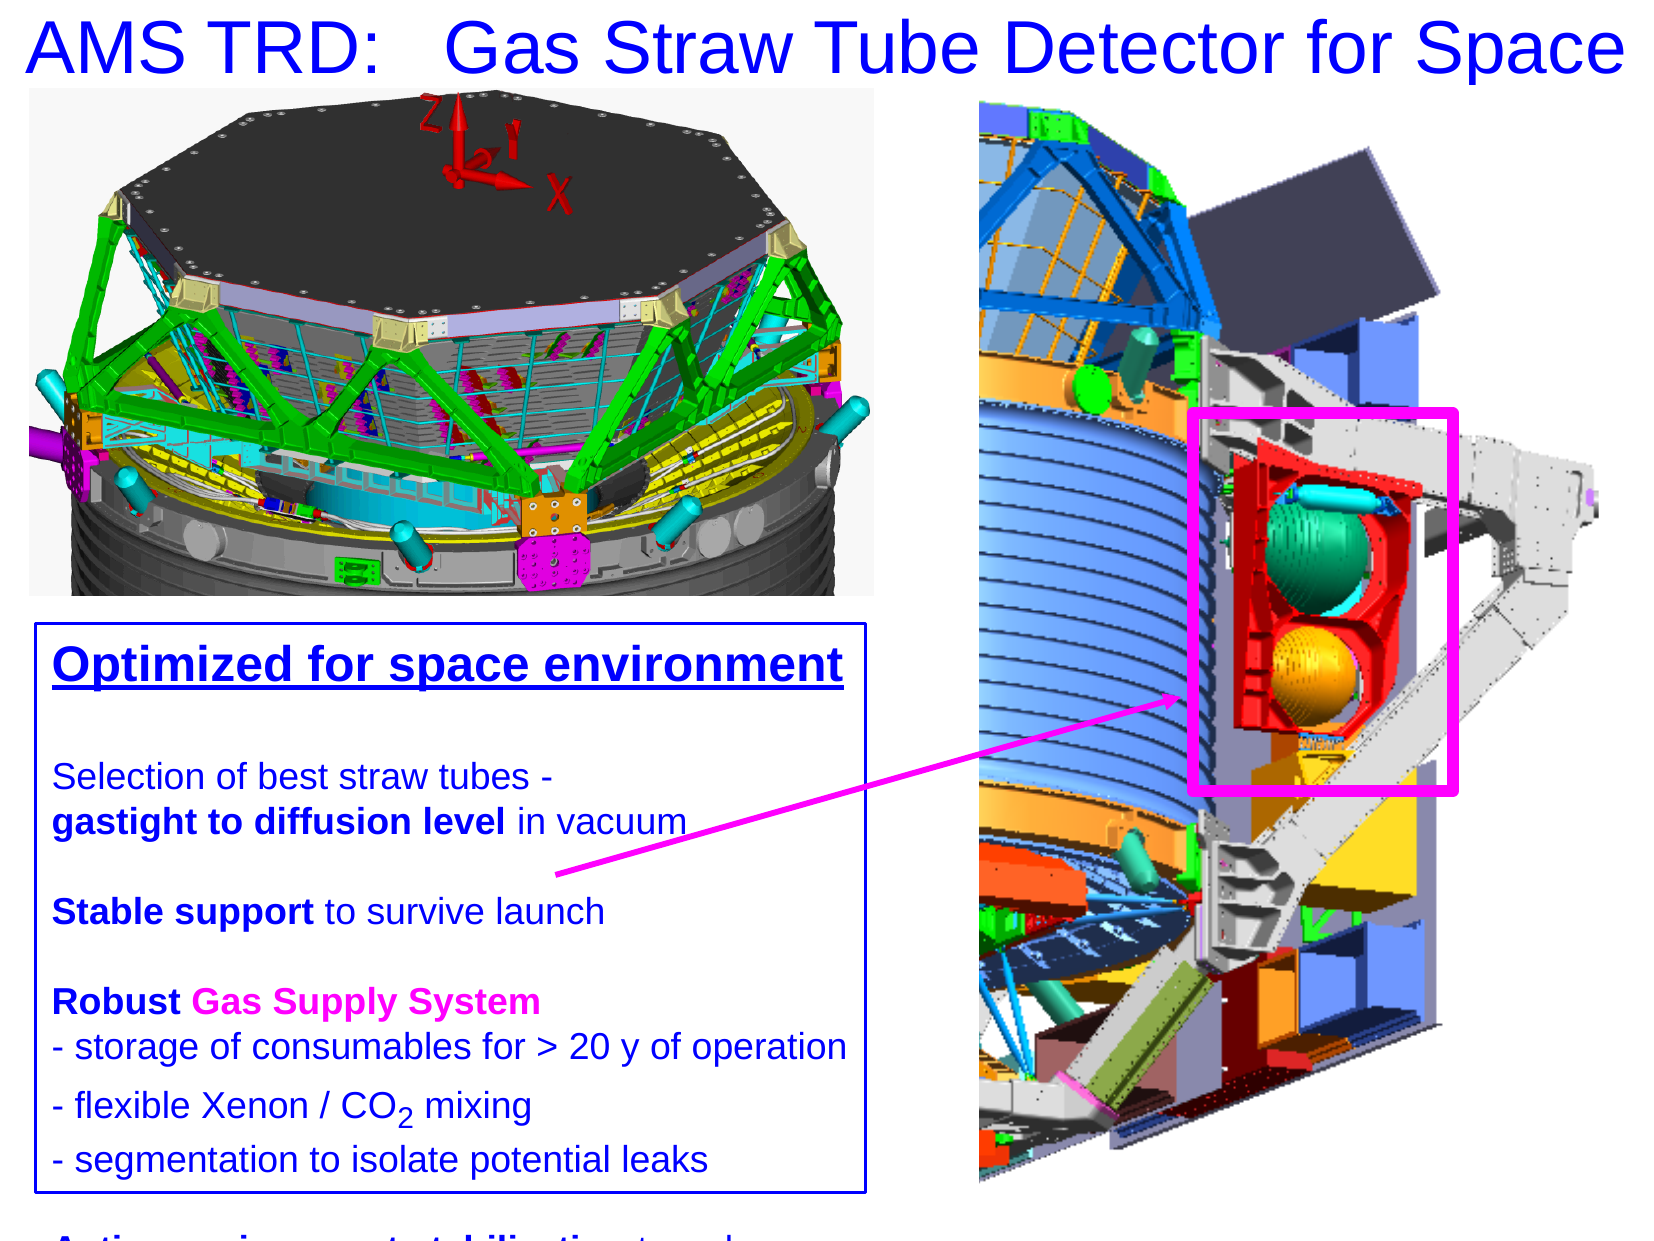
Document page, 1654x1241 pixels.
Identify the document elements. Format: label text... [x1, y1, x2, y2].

text_box Optimized for space environment Selection of best straw tubes - gastight to diffusion level in vacuum Stable support to survive launch Robust Gas Supply System - storage of consumables for > 20 y of operation - flexible Xenon / CO2 mixing - segmentation to isolate potential leaks Active environment stabilization to reduce sensitivity to thermal environment (MIT, Burger) Redundant monitor/control/DAQ electronics [35, 623, 866, 1193]
picture [978, 85, 1599, 1205]
picture [29, 88, 875, 597]
text_box AMS TRD: Gas Straw Tube Detector for Space [0, 1, 1654, 86]
